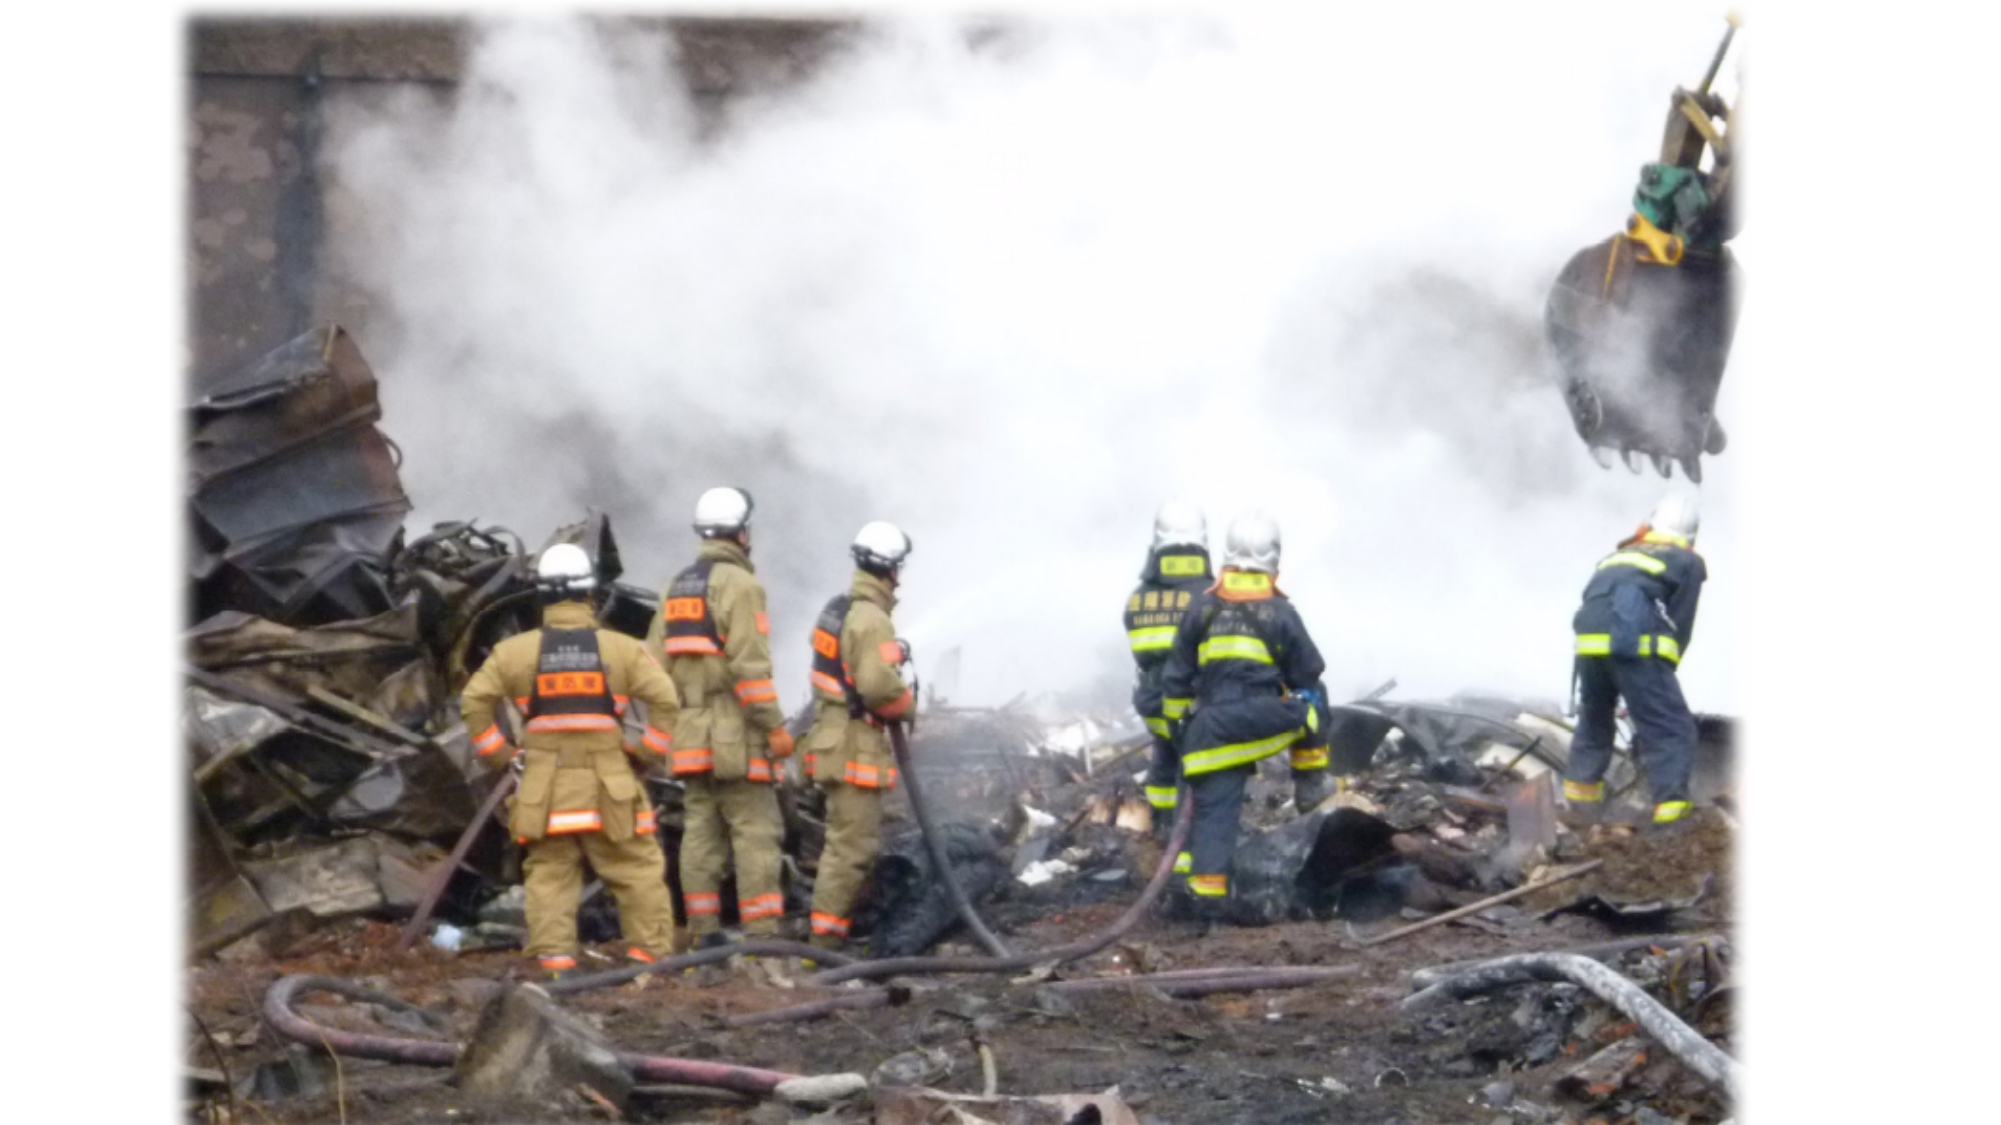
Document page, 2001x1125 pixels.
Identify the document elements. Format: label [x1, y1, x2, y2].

picture [169, 0, 1751, 1125]
